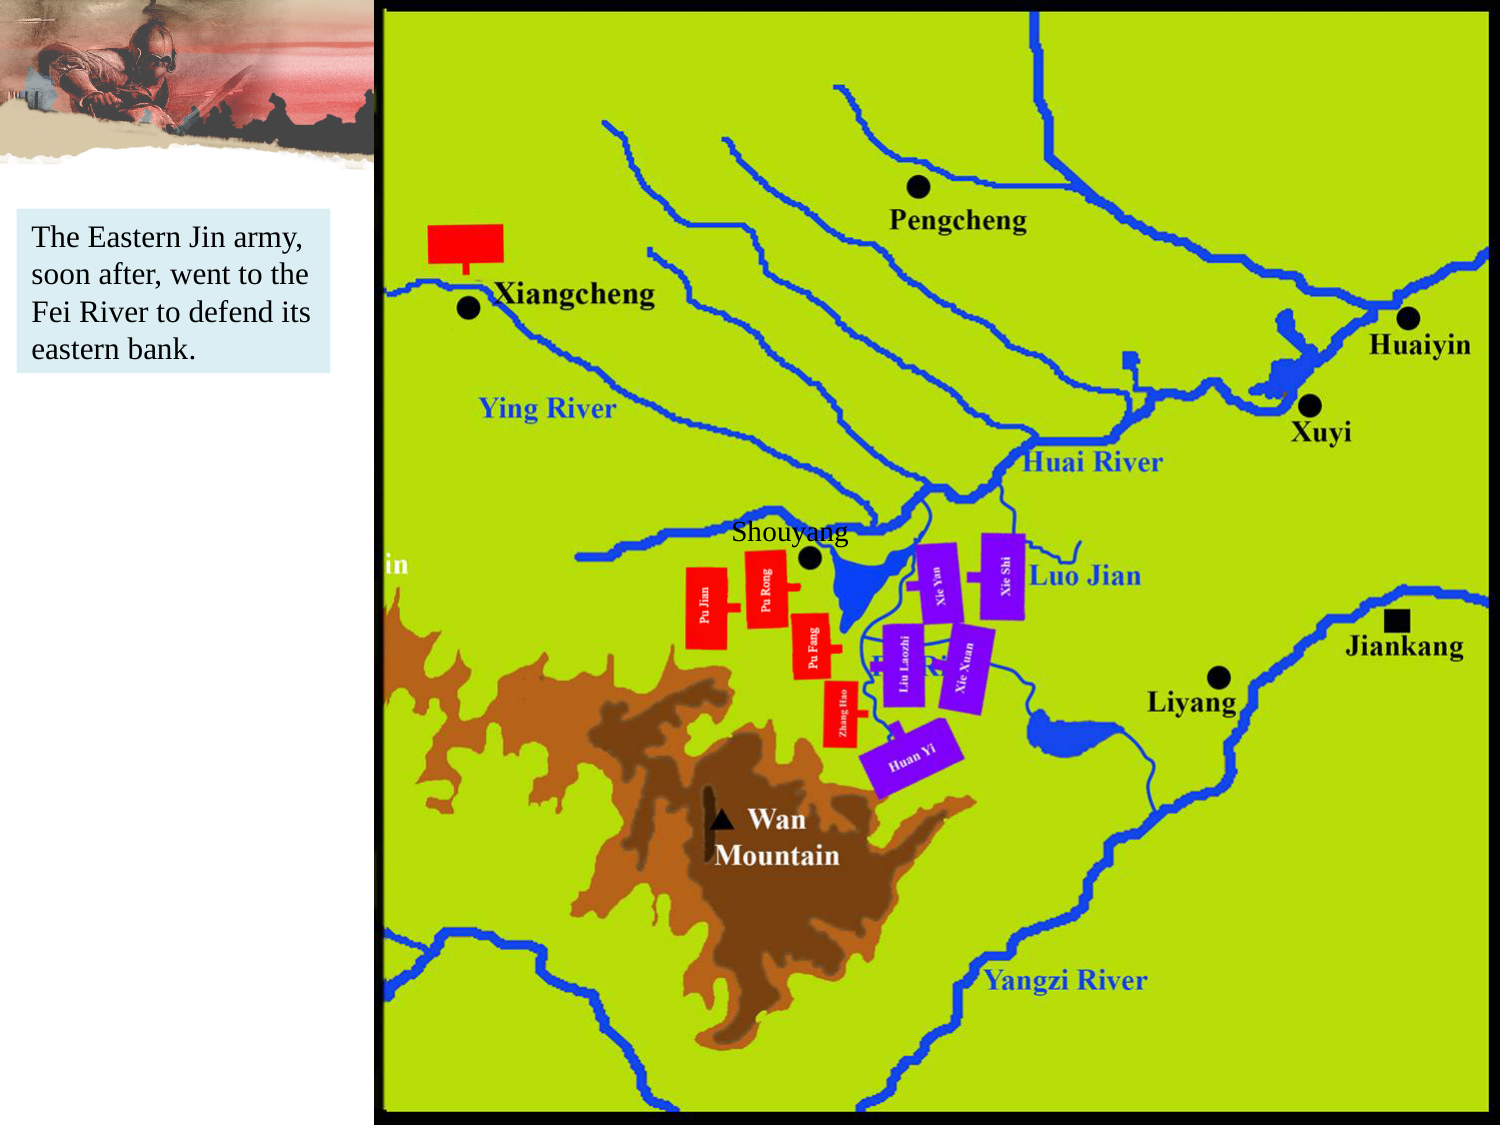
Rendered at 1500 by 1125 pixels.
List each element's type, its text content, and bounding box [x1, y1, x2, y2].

text_box The Eastern Jin army, soon after, went to the Fei River to defend its eastern bank. [16, 208, 331, 374]
picture [0, 0, 1500, 1125]
